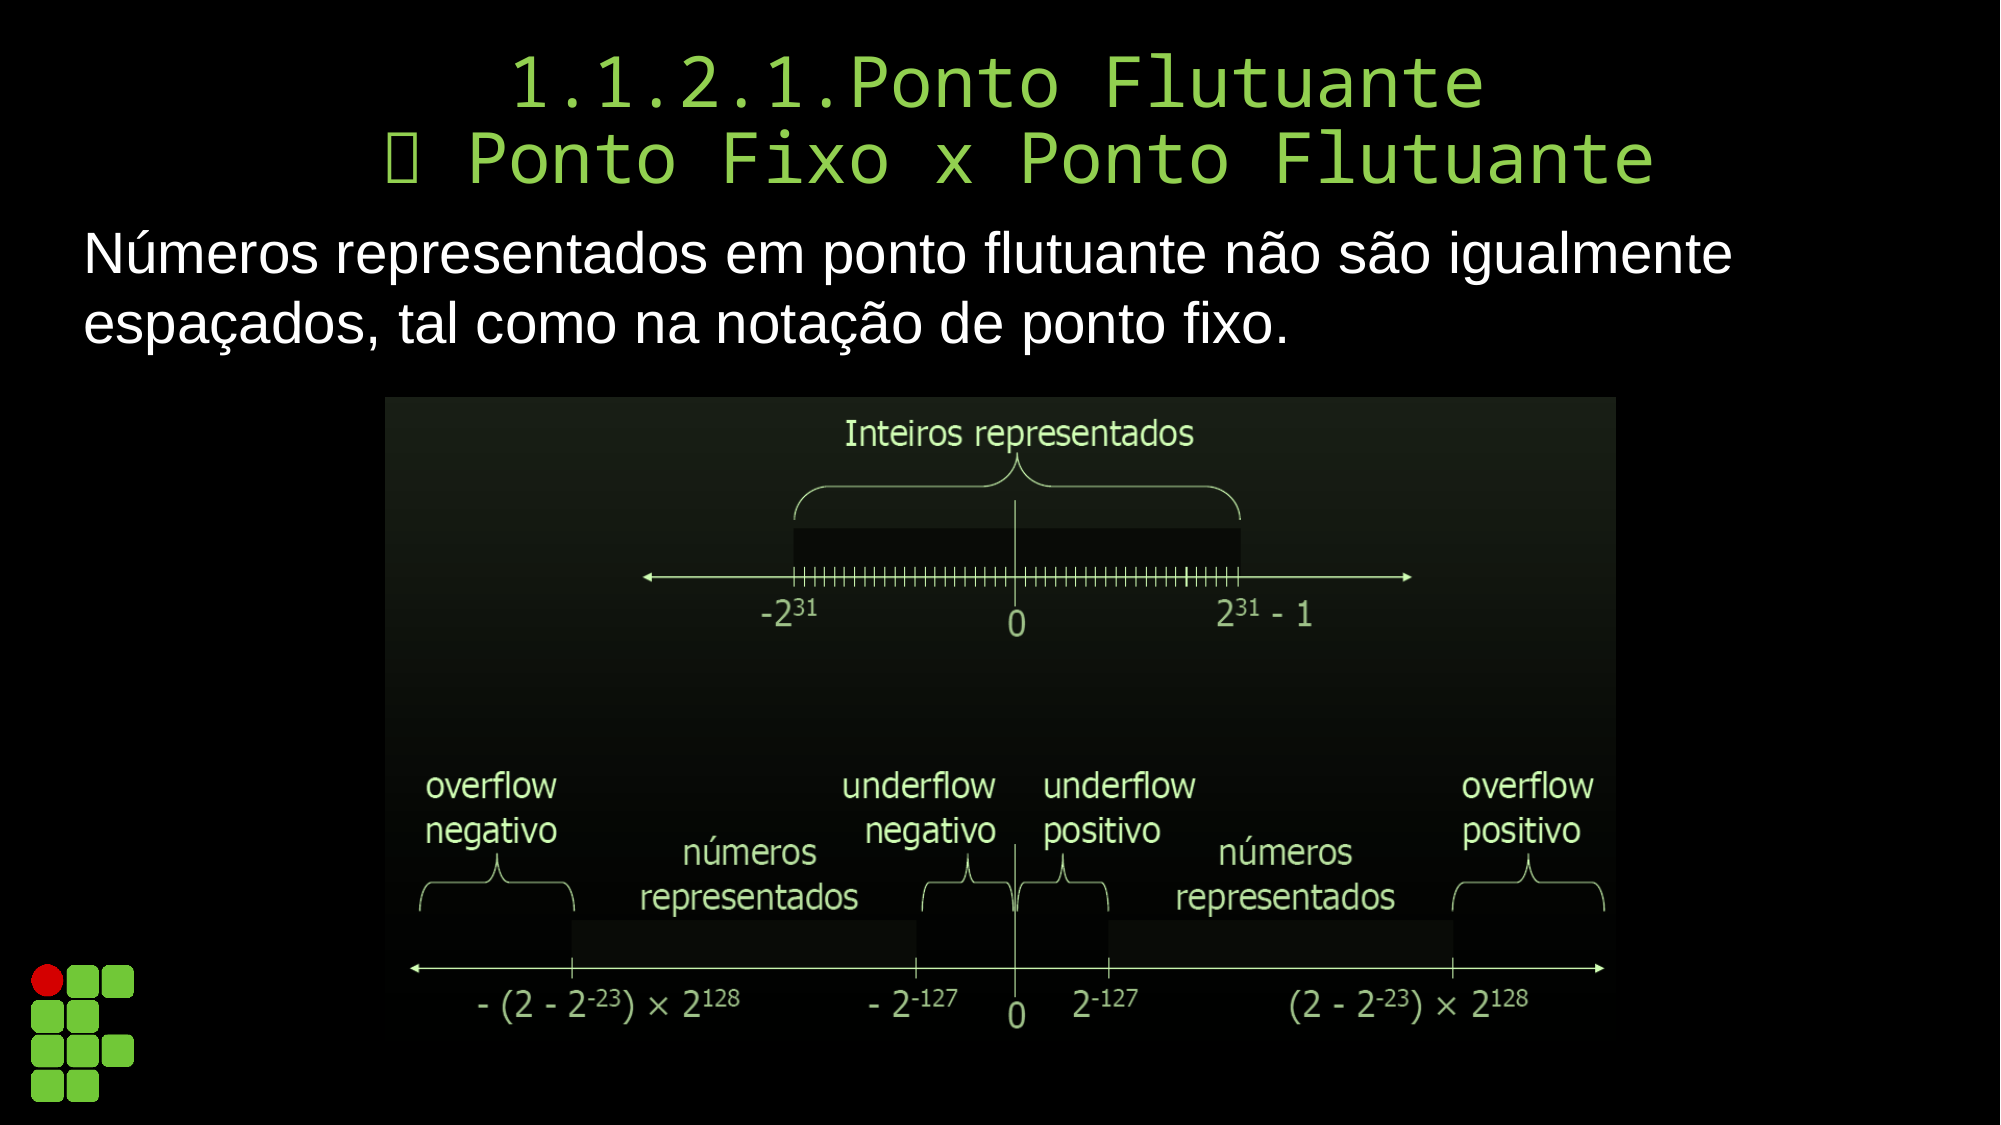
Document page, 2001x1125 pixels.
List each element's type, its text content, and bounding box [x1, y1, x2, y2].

title 1.1.2.1.Ponto Flutuante  Ponto Fixo x Ponto Flutuante [68, 19, 1969, 207]
text_box Números representados em ponto flutuante não são igualmente espaçados, tal como na notação de ponto fixo. [68, 208, 1932, 363]
picture [385, 397, 1616, 1041]
picture [31, 964, 134, 1102]
